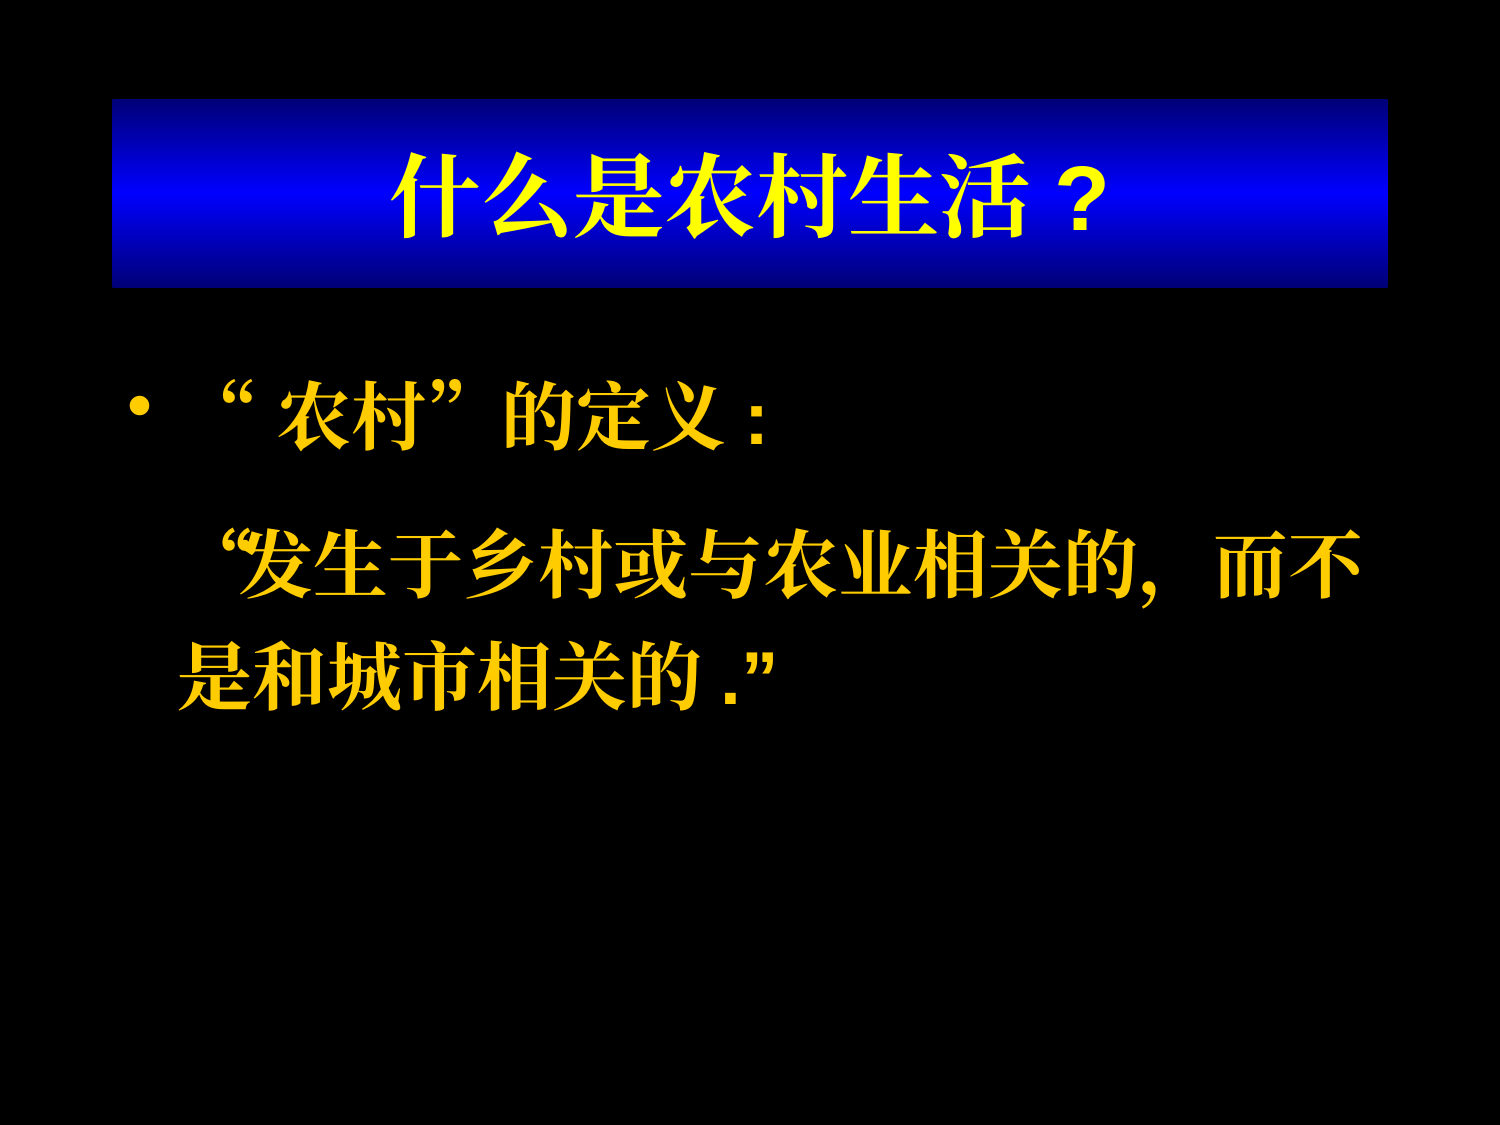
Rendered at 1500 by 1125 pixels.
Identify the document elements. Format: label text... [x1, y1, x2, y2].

text_box “发生于乡村或与农业相关的，而不是和城市相关的.” [162, 487, 1413, 840]
list “农村”的定义: [112, 362, 1275, 488]
title 什么是农村生活? [112, 99, 1388, 288]
